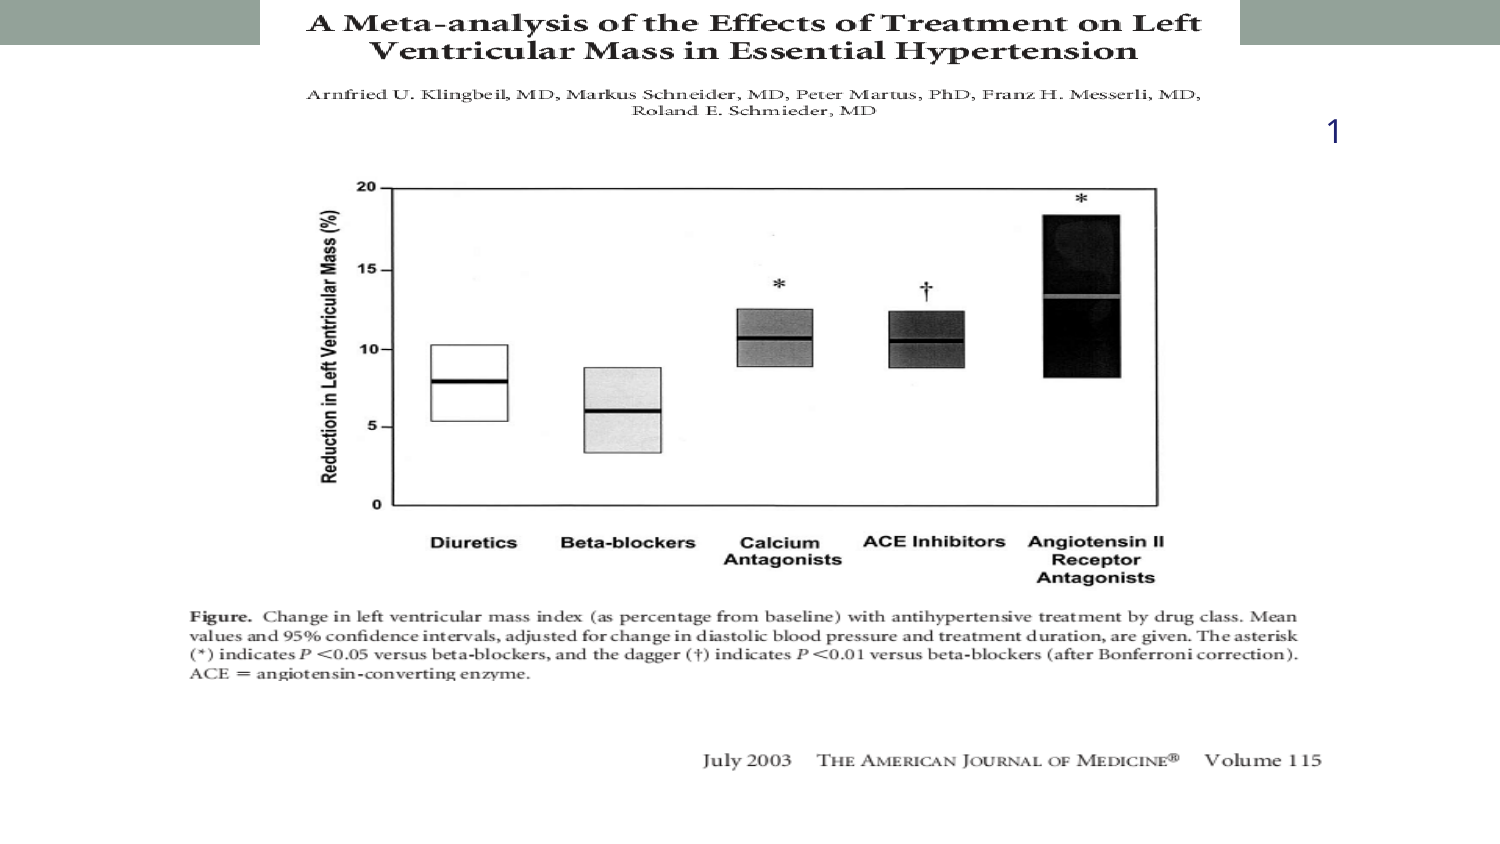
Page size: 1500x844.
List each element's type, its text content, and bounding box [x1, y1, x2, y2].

text_box 1 [1269, 103, 1400, 158]
picture [694, 737, 1400, 793]
picture [259, 0, 1241, 124]
picture [174, 162, 1326, 681]
